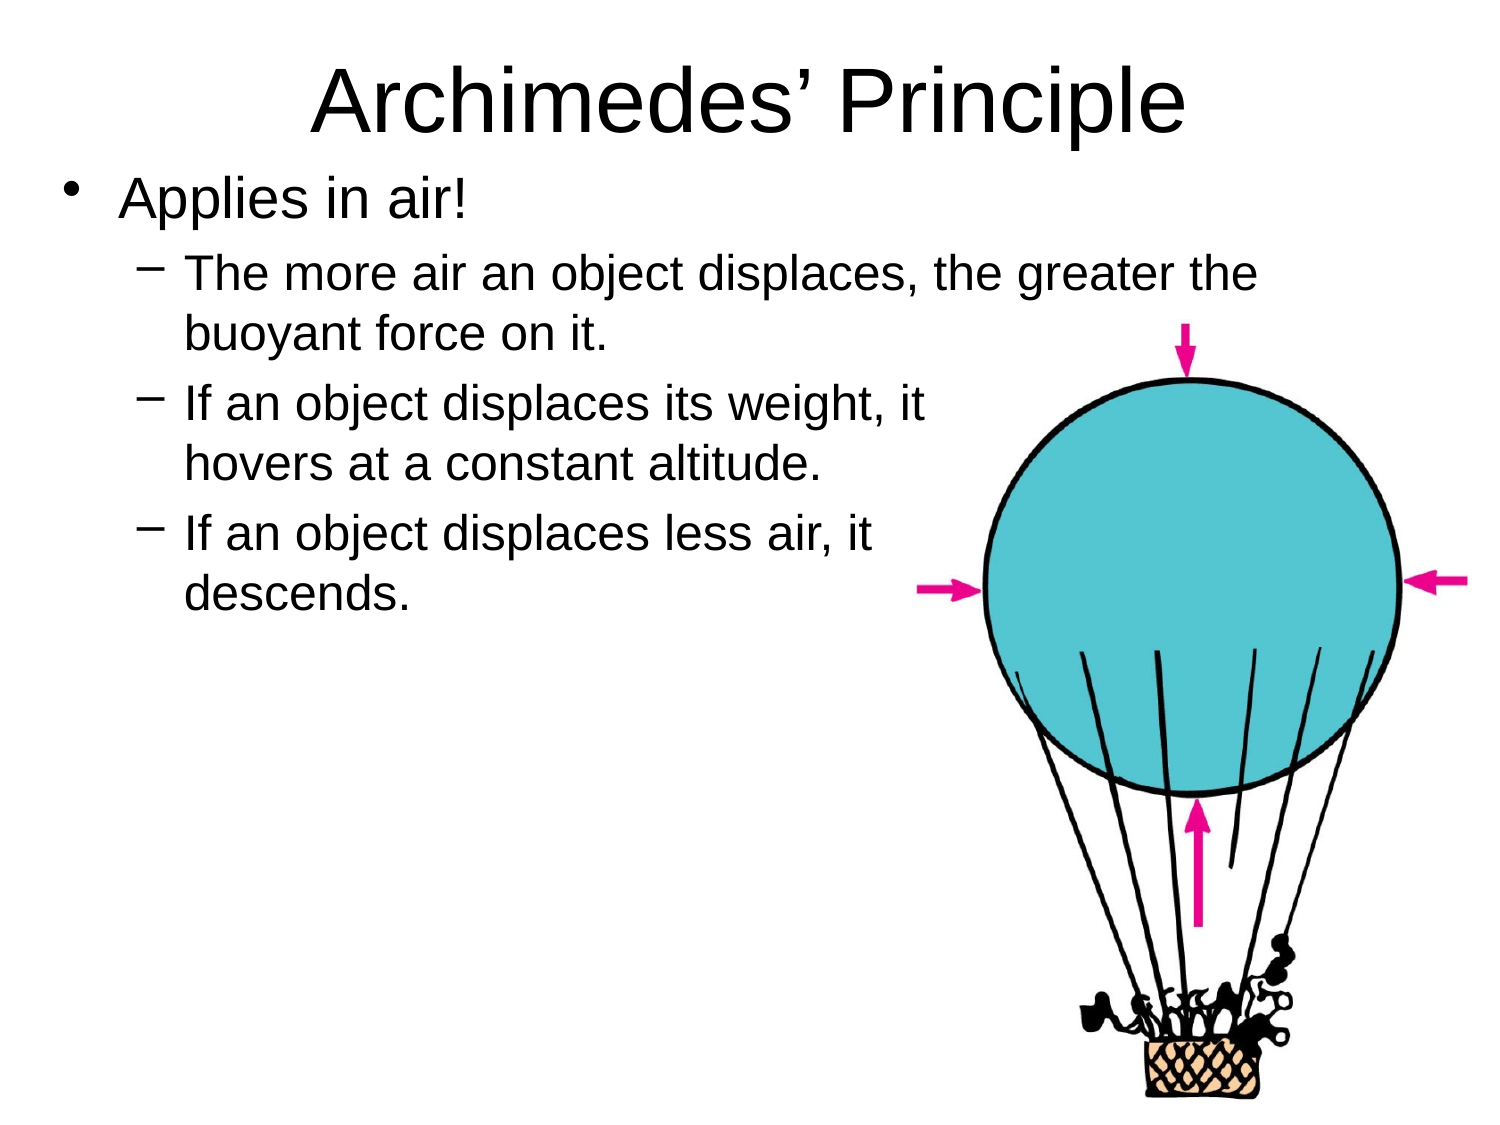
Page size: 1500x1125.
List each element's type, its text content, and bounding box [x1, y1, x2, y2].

list Applies in air! The more air an object displaces, the greater the buoyant force on it. If an object displaces its weight, it hovers at a constant altitude. If an object displaces less air, it descends. [46, 153, 1397, 896]
title Archimedes’ Principle [75, 45, 1425, 147]
picture [912, 318, 1473, 1101]
